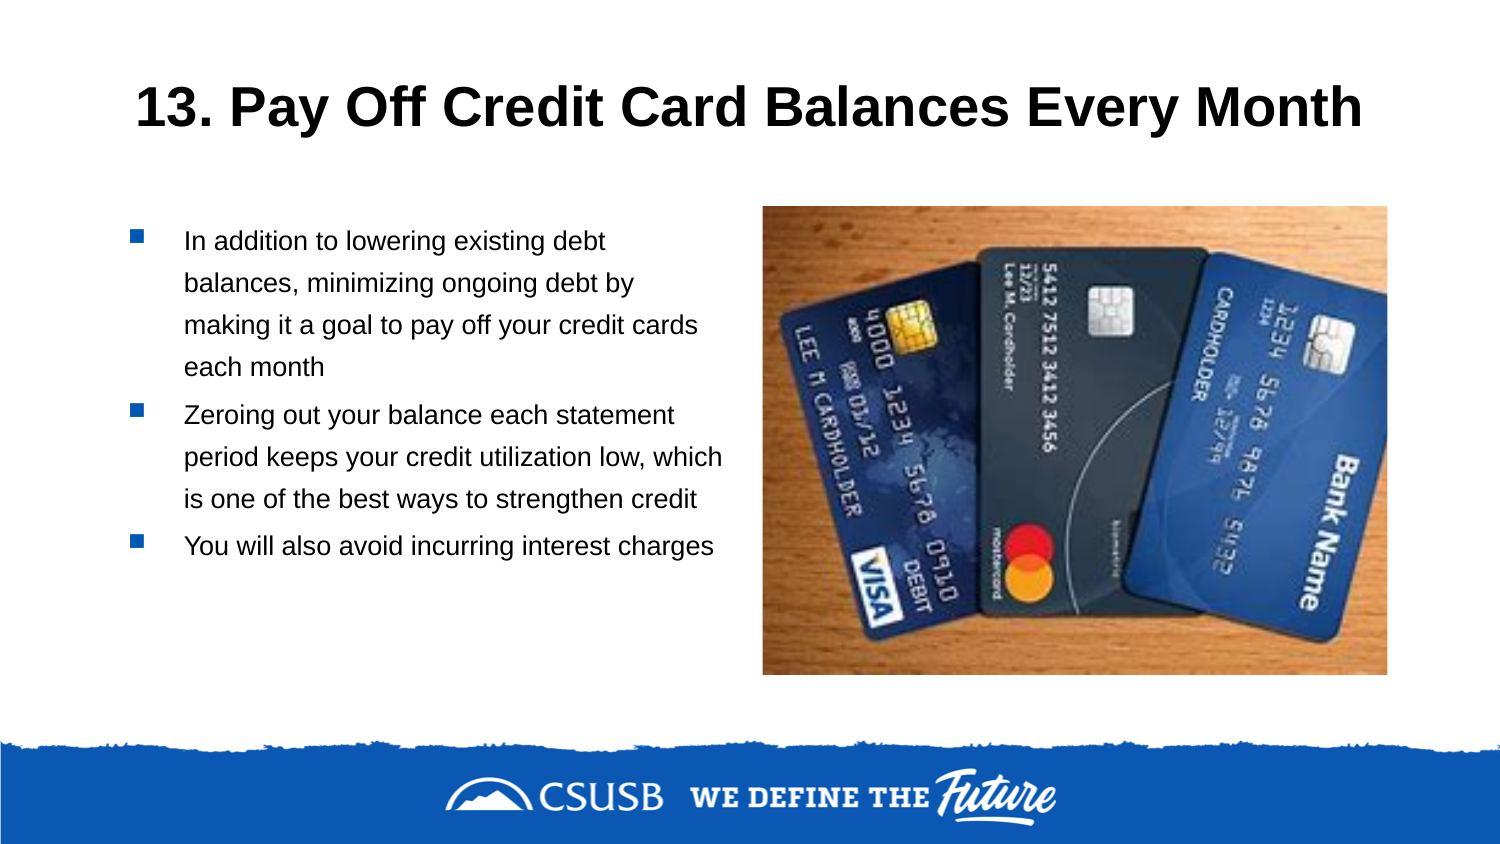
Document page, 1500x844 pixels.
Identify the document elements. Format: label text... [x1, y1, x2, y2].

list In addition to lowering existing debt balances, minimizing ongoing debt by making it a goal to pay off your credit cards each month Zeroing out your balance each statement period keeps your credit utilization low, which is one of the best ways to strengthen credit You will also avoid incurring interest charges [112, 206, 738, 676]
title 13. Pay Off Credit Card Balances Every Month [112, 37, 1388, 179]
picture [0, 722, 1500, 844]
picture [762, 205, 1388, 676]
